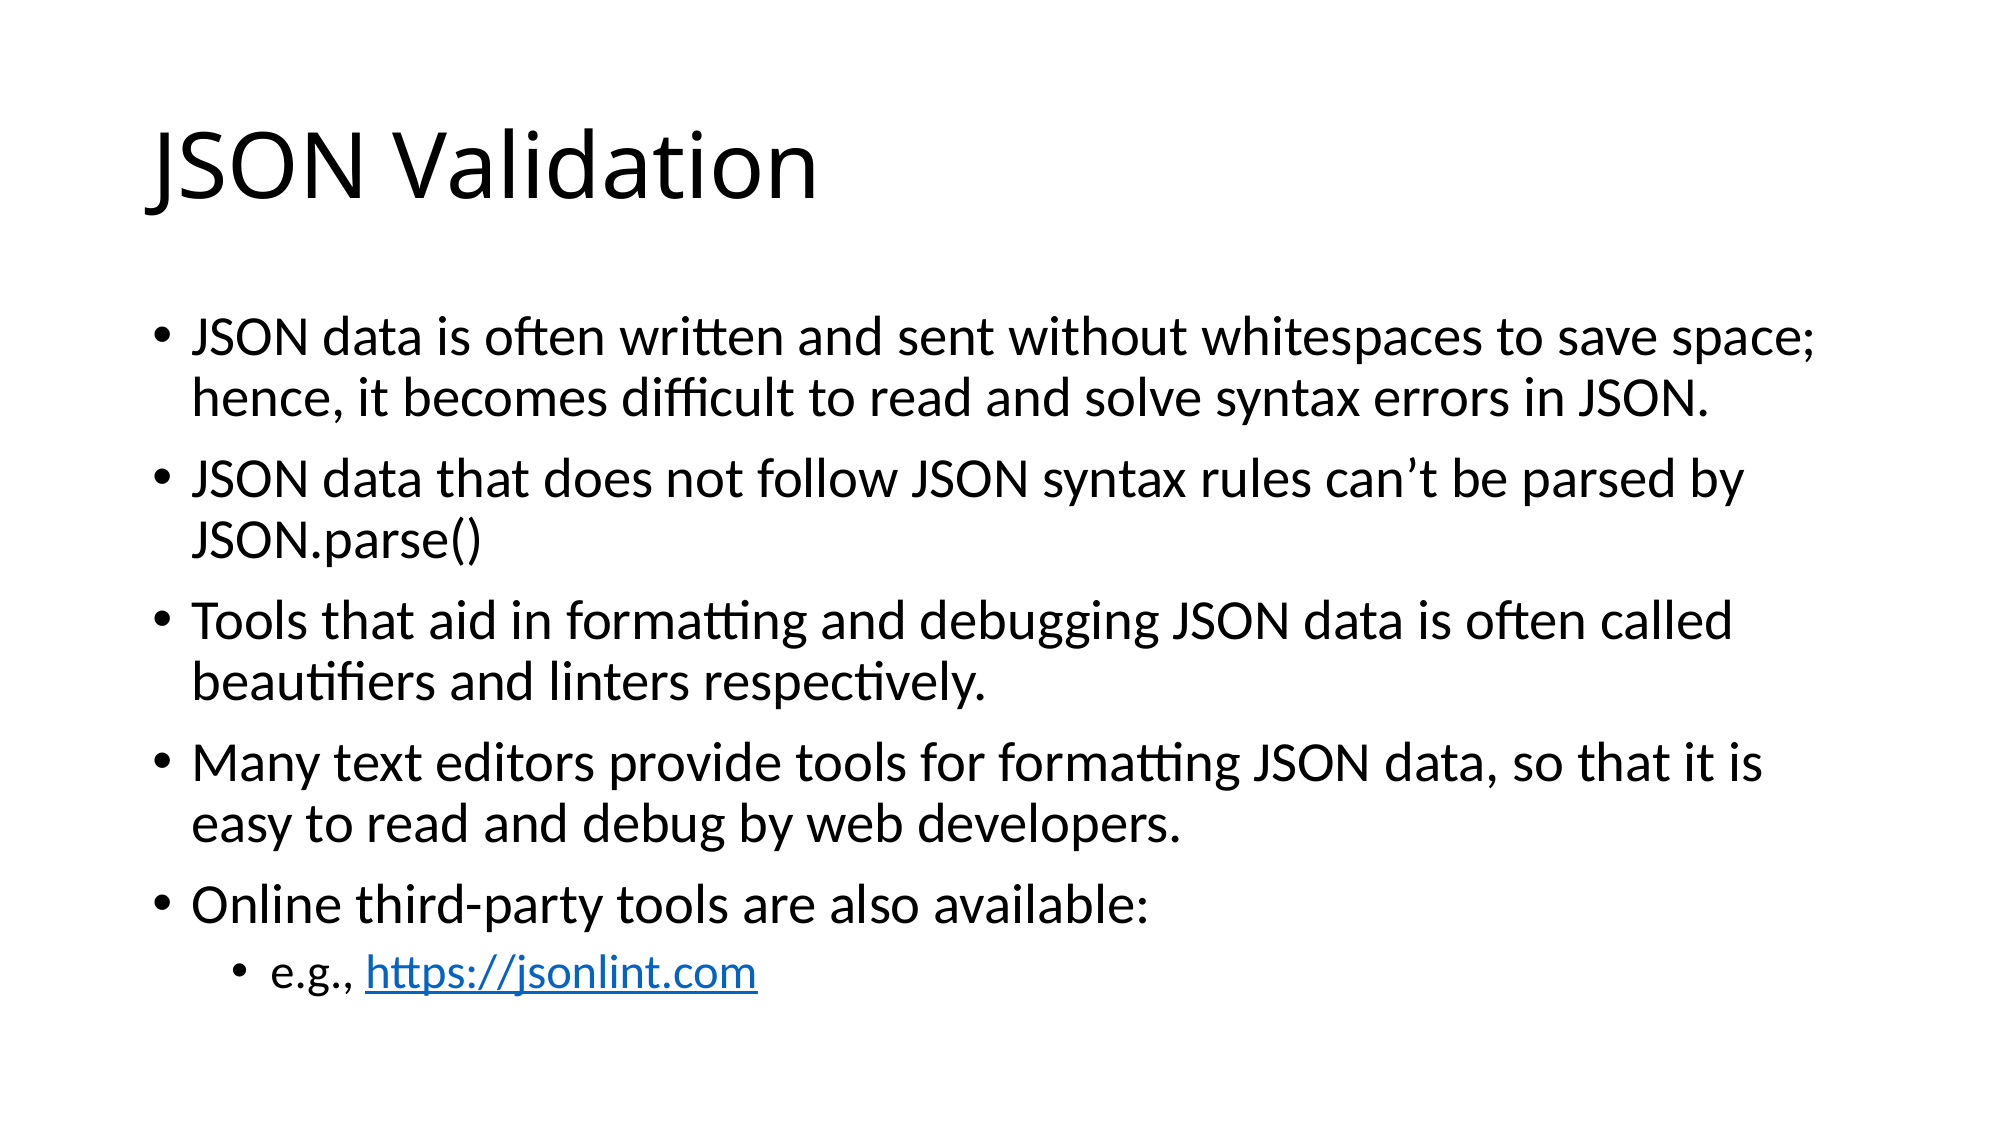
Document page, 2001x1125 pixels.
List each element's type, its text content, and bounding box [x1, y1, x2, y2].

title JSON Validation [137, 59, 1863, 278]
list JSON data is often written and sent without whitespaces to save space; hence, it becomes difficult to read and solve syntax errors in JSON. JSON data that does not follow JSON syntax rules can’t be parsed by JSON.parse() Tools that aid in formatting and debugging JSON data is often called beautifiers and linters respectively. Many text editors provide tools for formatting JSON data, so that it is easy to read and debug by web developers. Online third-party tools are also available: e.g., https://jsonlint.com [137, 299, 1863, 1014]
